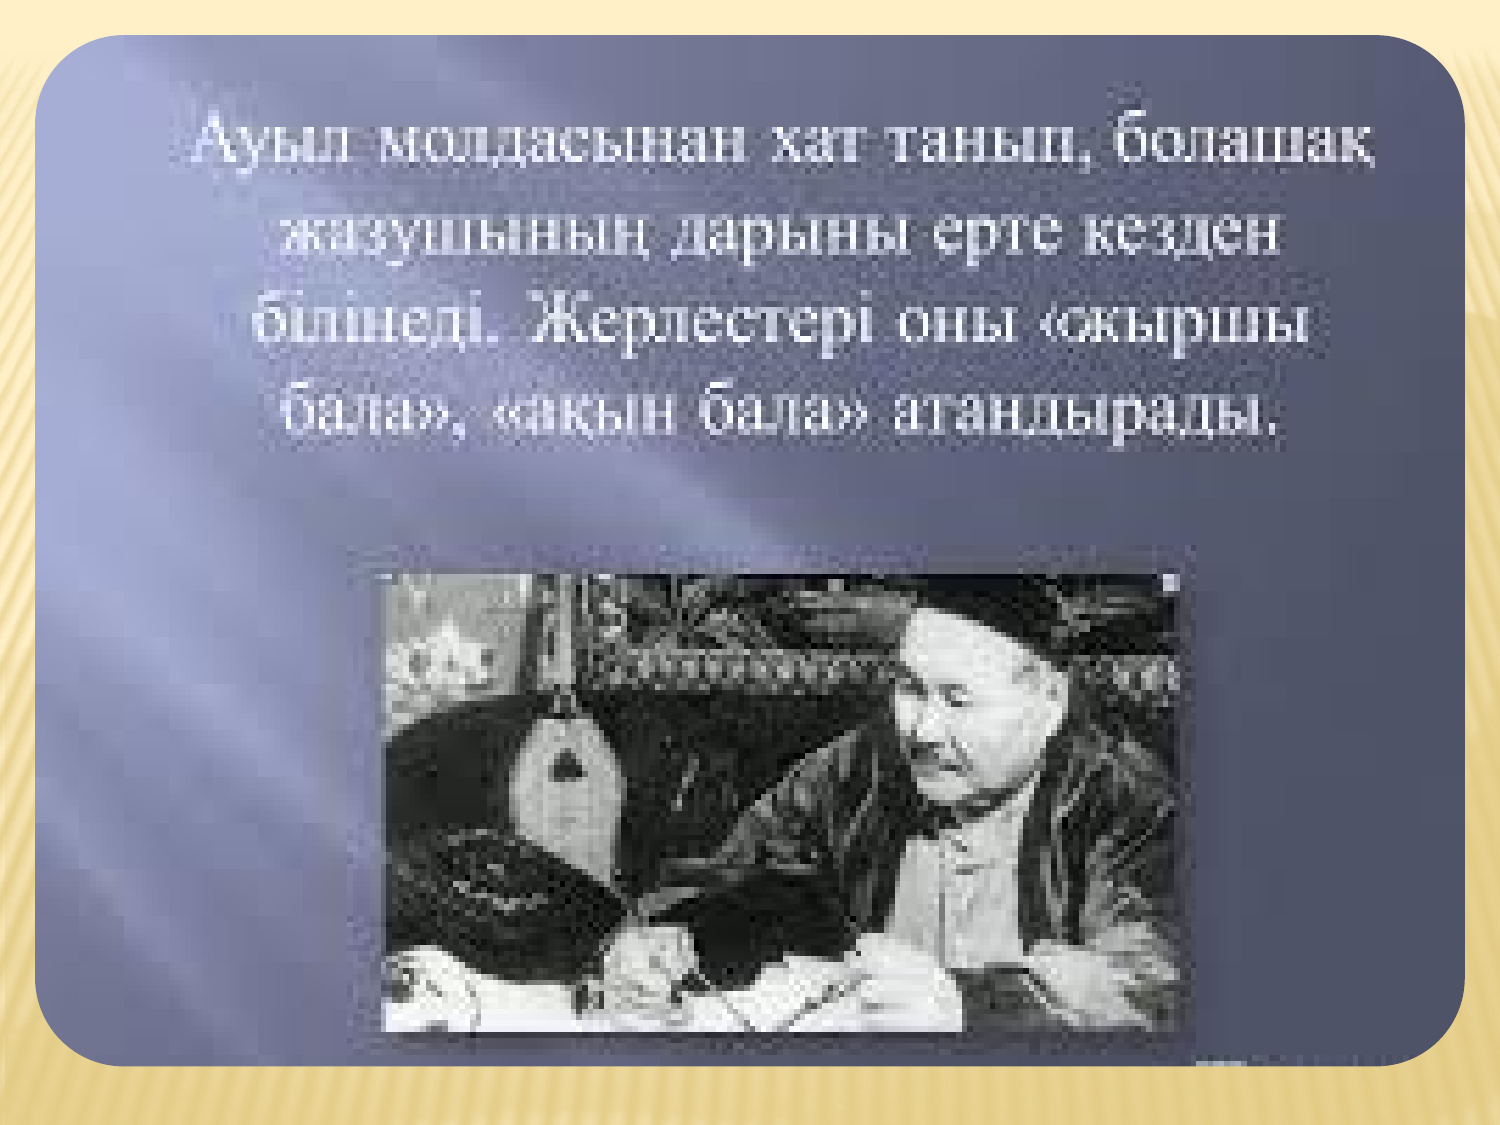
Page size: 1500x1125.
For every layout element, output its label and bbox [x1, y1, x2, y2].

picture [34, 34, 1466, 1067]
